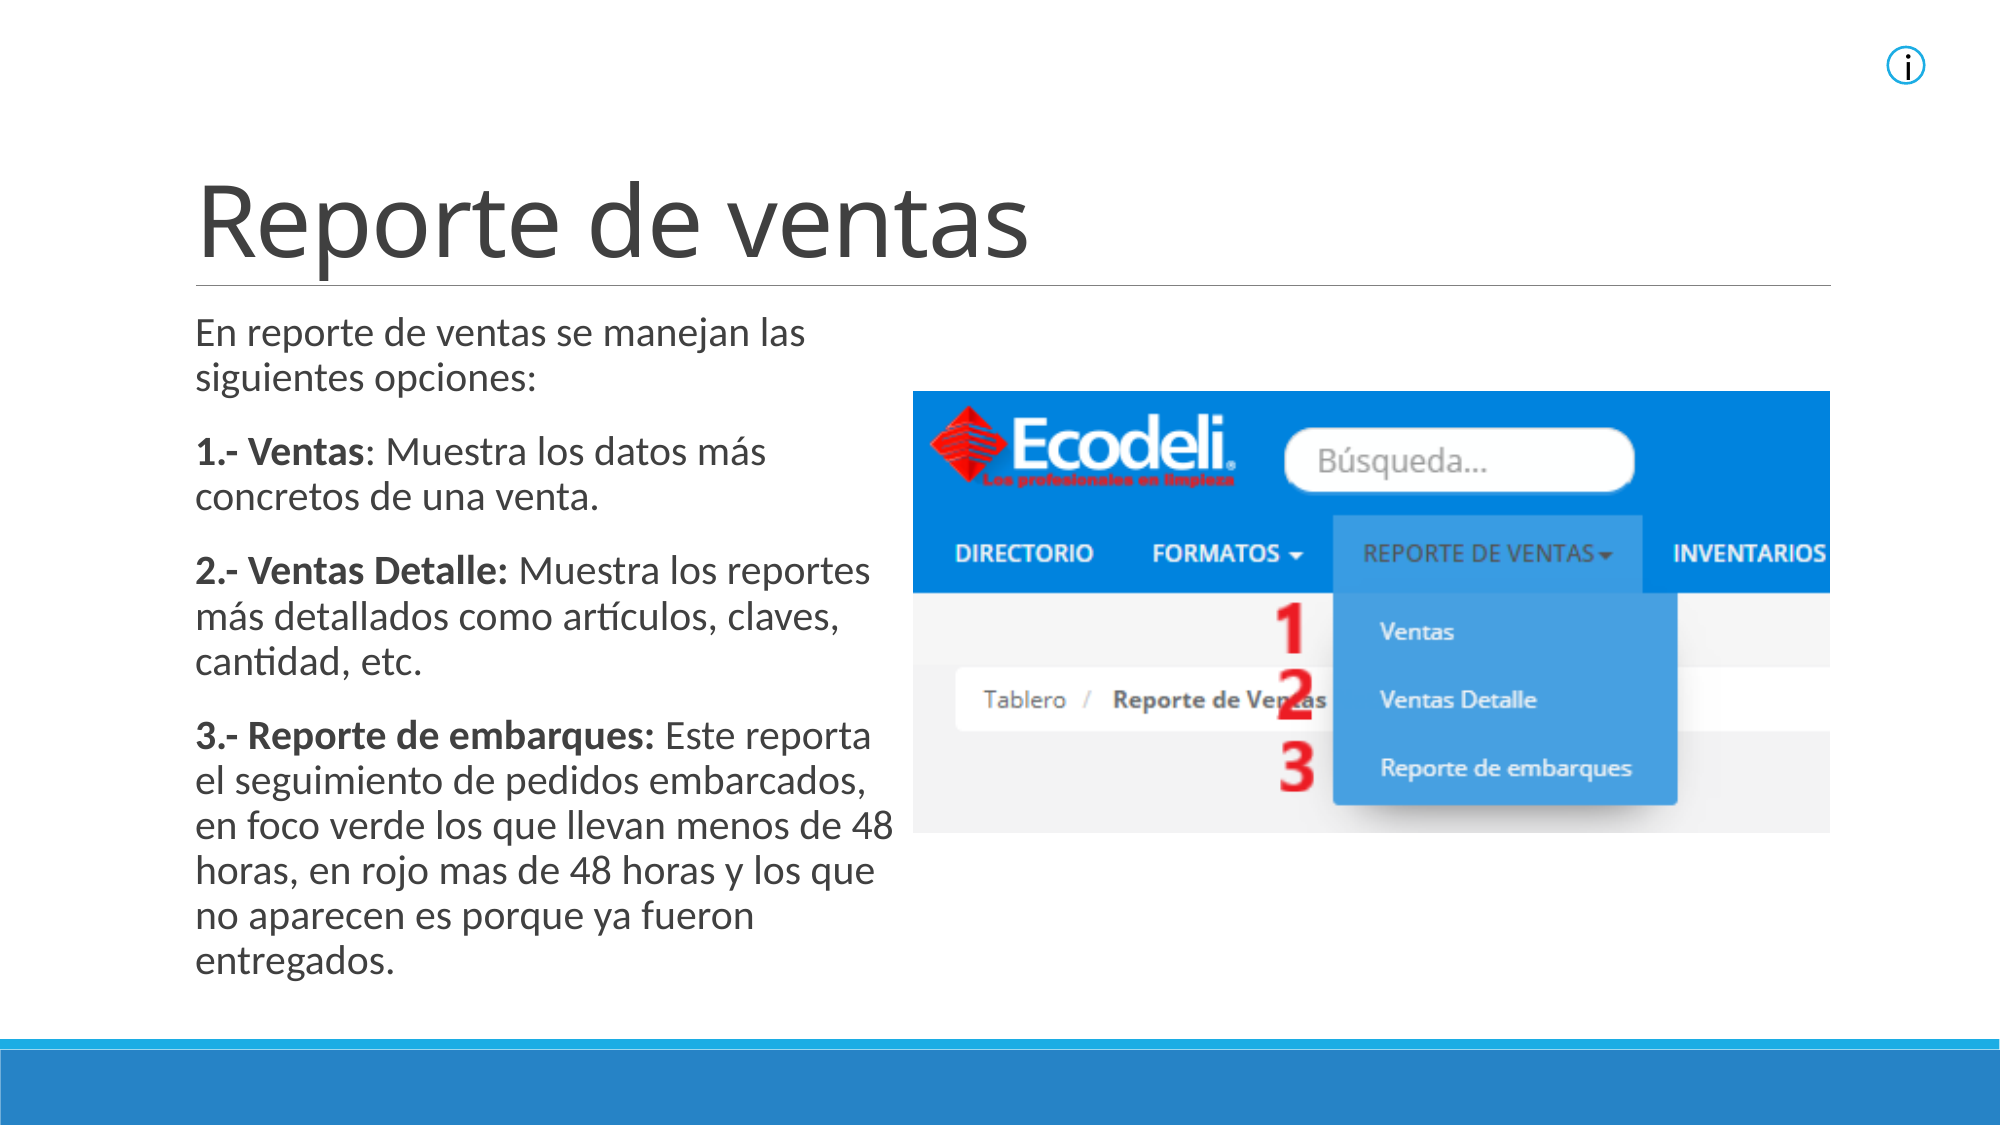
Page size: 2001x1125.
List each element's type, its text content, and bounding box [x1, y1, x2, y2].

text_box i [1886, 45, 1926, 85]
list En reporte de ventas se manejan las siguientes opciones: 1.- Ventas: Muestra los datos más concretos de una venta. 2.- Ventas Detalle: Muestra los reportes más detallados como artículos, claves, cantidad, etc. 3.- Reporte de embarques: Este reporta el seguimiento de pedidos embarcados, en foco verde los que llevan menos de 48 horas, en rojo mas de 48 horas y los que no aparecen es porque ya fueron entregados. [180, 302, 900, 1023]
title Reporte de ventas [180, 47, 1830, 285]
picture [913, 390, 1831, 834]
